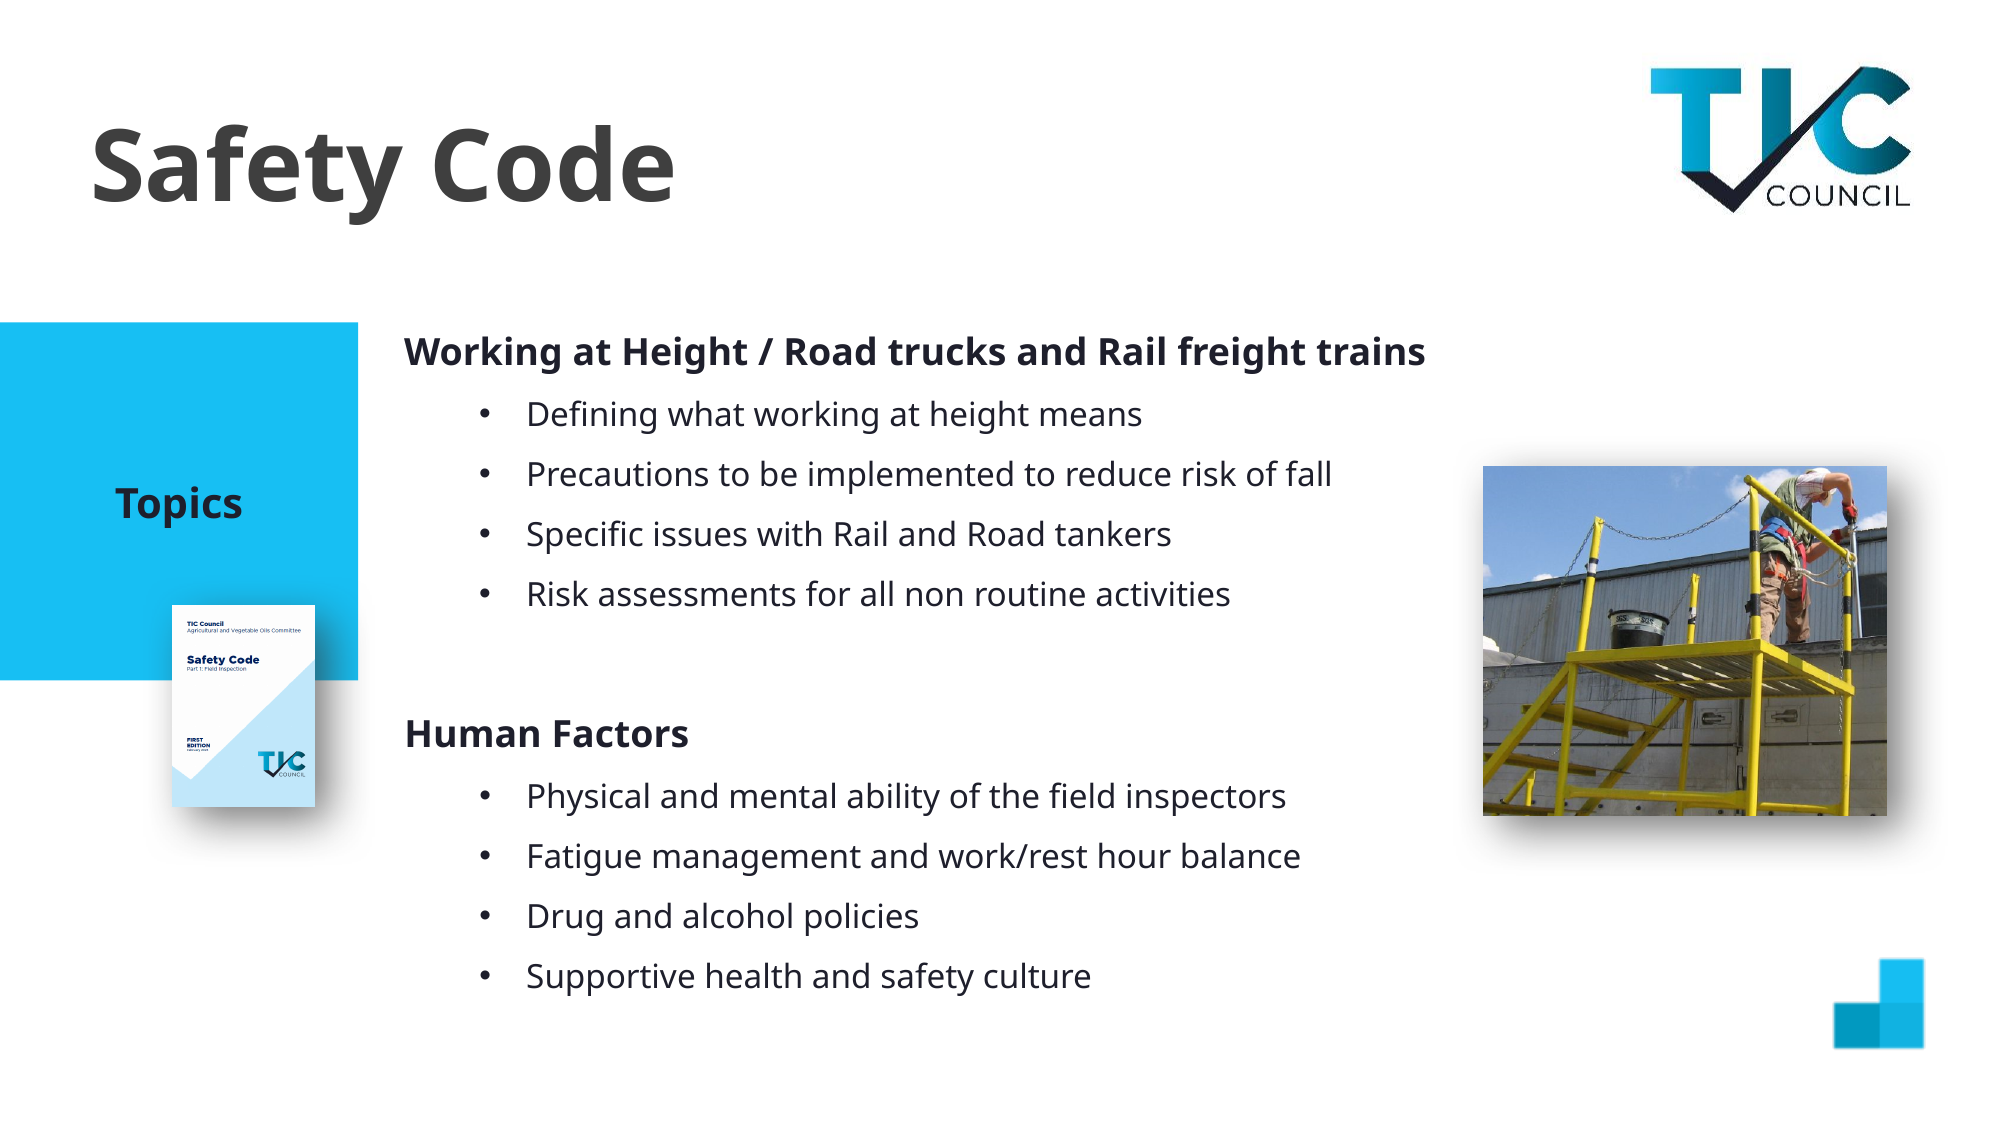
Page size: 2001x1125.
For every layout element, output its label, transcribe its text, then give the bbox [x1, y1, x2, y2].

list Safety Code [75, 101, 1206, 238]
picture [1828, 949, 1932, 1058]
text_box Working at Height / Road trucks and Rail freight trains Defining what working at height means Precautions to be implemented to reduce risk of fall Specific issues with Rail and Road tankers Risk assessments for all non routine activities [389, 298, 1540, 621]
text_box Topics [0, 321, 359, 681]
picture [1642, 21, 1971, 238]
text_box Human Factors Physical and mental ability of the field inspectors Fatigue management and work/rest hour balance Drug and alcohol policies Supportive health and safety culture [389, 680, 1654, 1003]
picture [1483, 466, 1887, 816]
picture [172, 605, 315, 807]
